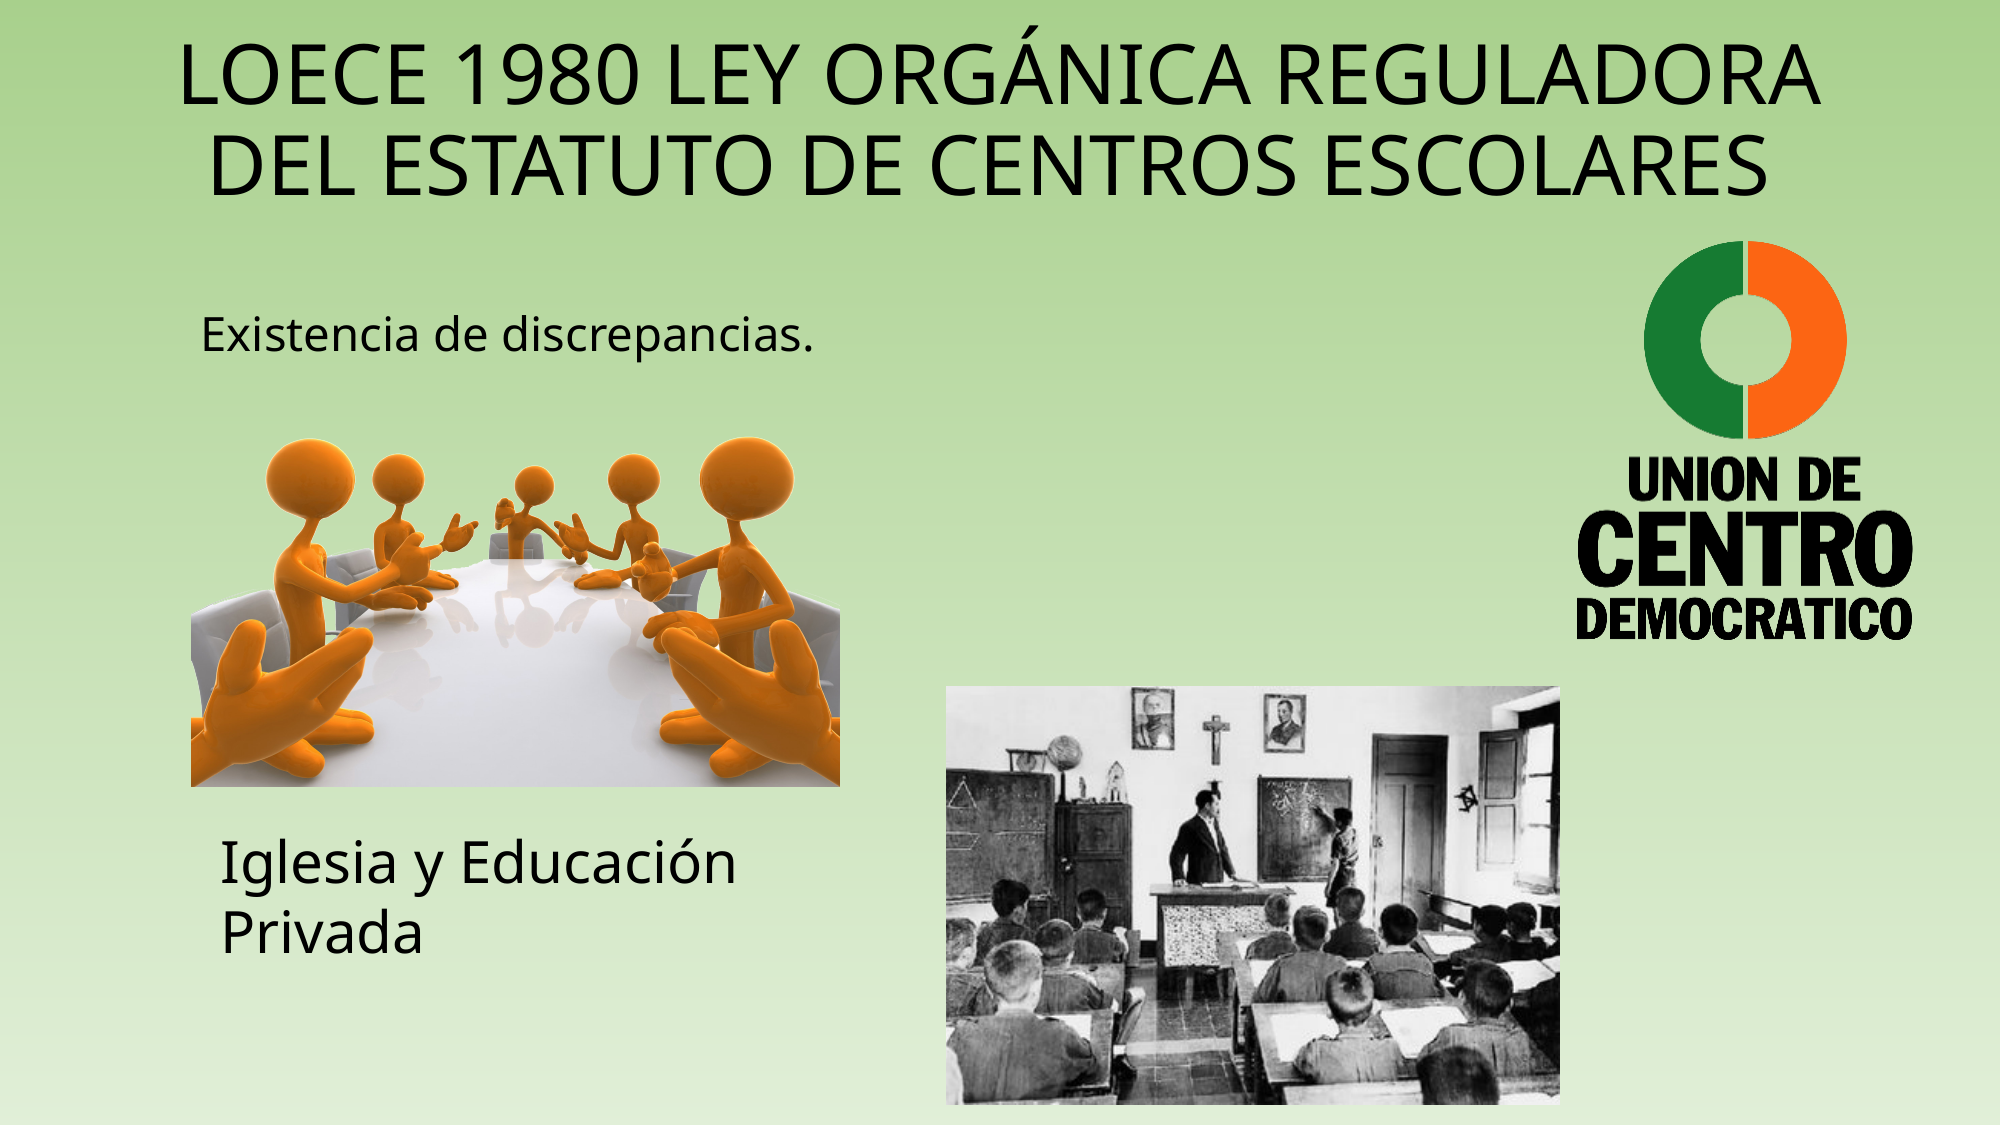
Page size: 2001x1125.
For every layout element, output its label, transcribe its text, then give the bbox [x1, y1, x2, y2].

text_box Iglesia y Educación Privada [205, 810, 913, 982]
list Existencia de discrepancias. [161, 303, 869, 416]
title LOECE 1980 LEY ORGÁNICA REGULADORA DEL ESTATUTO DE CENTROS ESCOLARES [137, 14, 1863, 232]
picture [946, 686, 1560, 1106]
picture [190, 380, 840, 787]
picture [1569, 231, 1920, 650]
